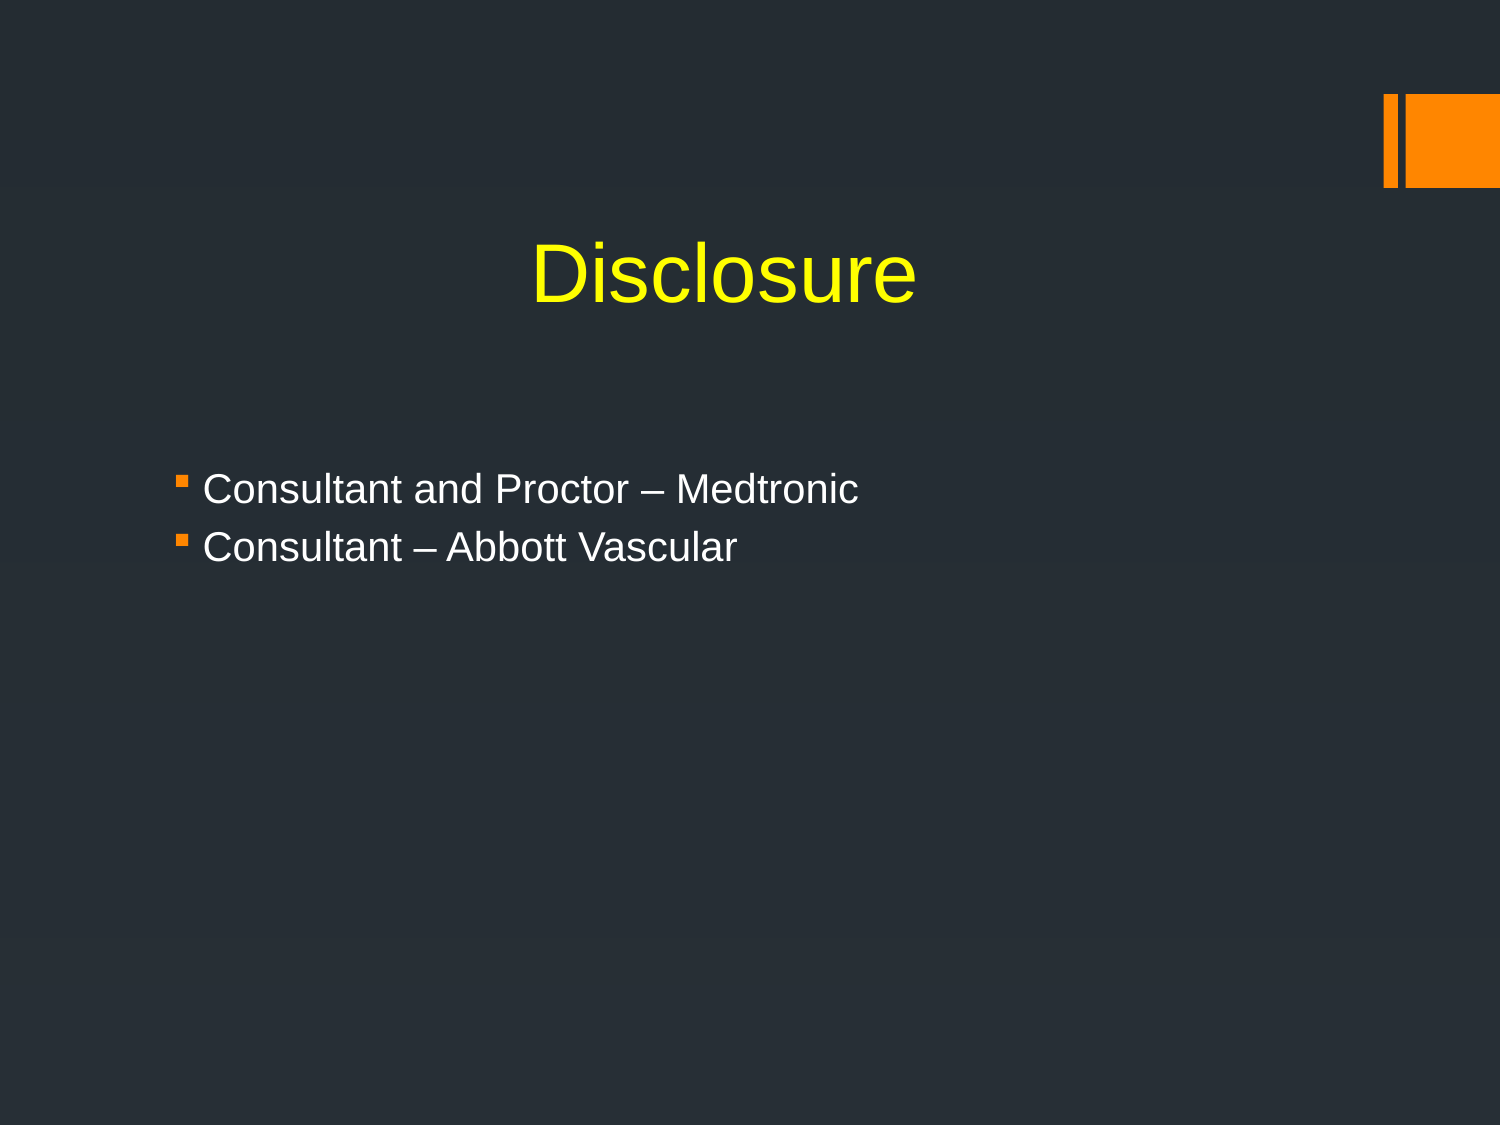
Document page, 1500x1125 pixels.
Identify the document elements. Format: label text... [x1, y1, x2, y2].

list Consultant and Proctor – Medtronic Consultant – Abbott Vascular [150, 454, 1350, 1035]
title Disclosure [125, 137, 1325, 327]
